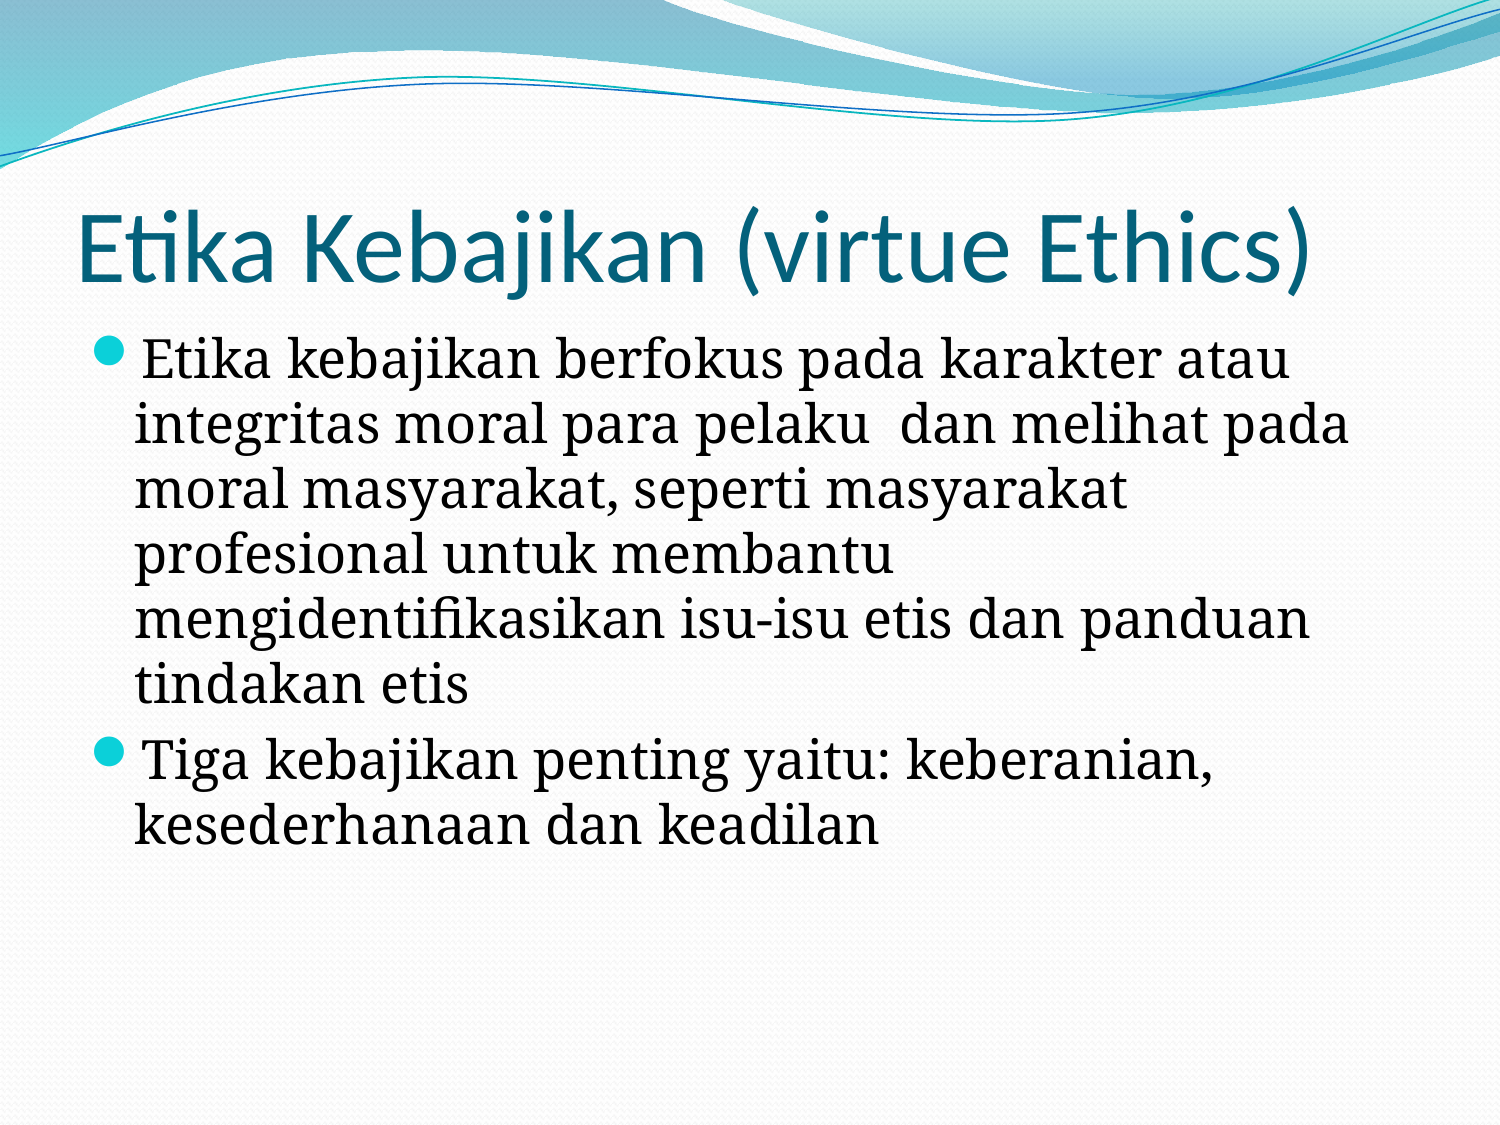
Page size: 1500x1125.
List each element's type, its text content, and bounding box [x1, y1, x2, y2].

title Etika Kebajikan (virtue Ethics) [75, 115, 1425, 303]
list Etika kebajikan berfokus pada karakter atau integritas moral para pelaku dan melihat pada moral masyarakat, seperti masyarakat profesional untuk membantu mengidentifikasikan isu-isu etis dan panduan tindakan etis Tiga kebajikan penting yaitu: keberanian, kesederhanaan dan keadilan [75, 317, 1425, 1038]
